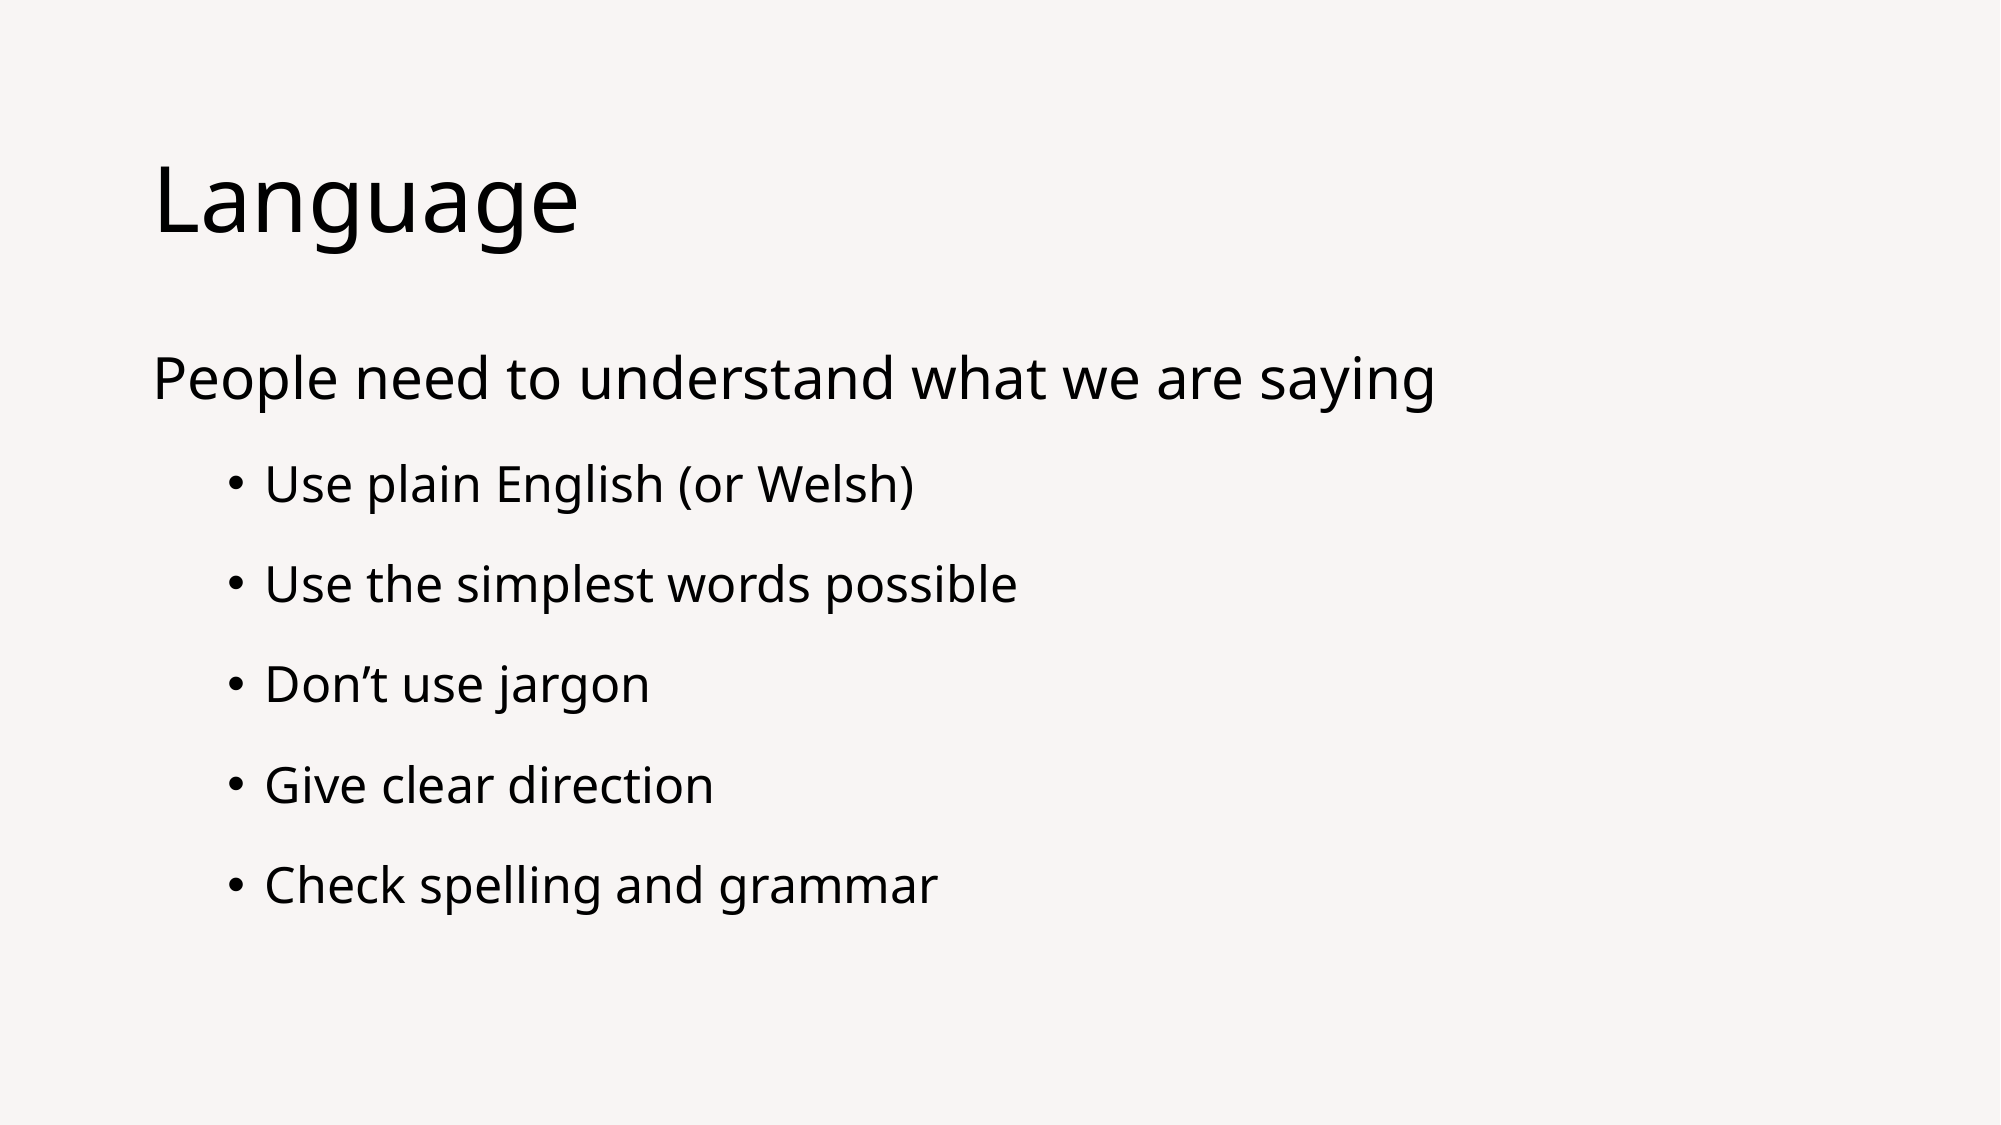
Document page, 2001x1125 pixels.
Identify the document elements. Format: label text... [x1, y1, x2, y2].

title Language [137, 59, 1863, 278]
list People need to understand what we are saying Use plain English (or Welsh) Use the simplest words possible Don’t use jargon Give clear direction Check spelling and grammar [137, 299, 1863, 1014]
